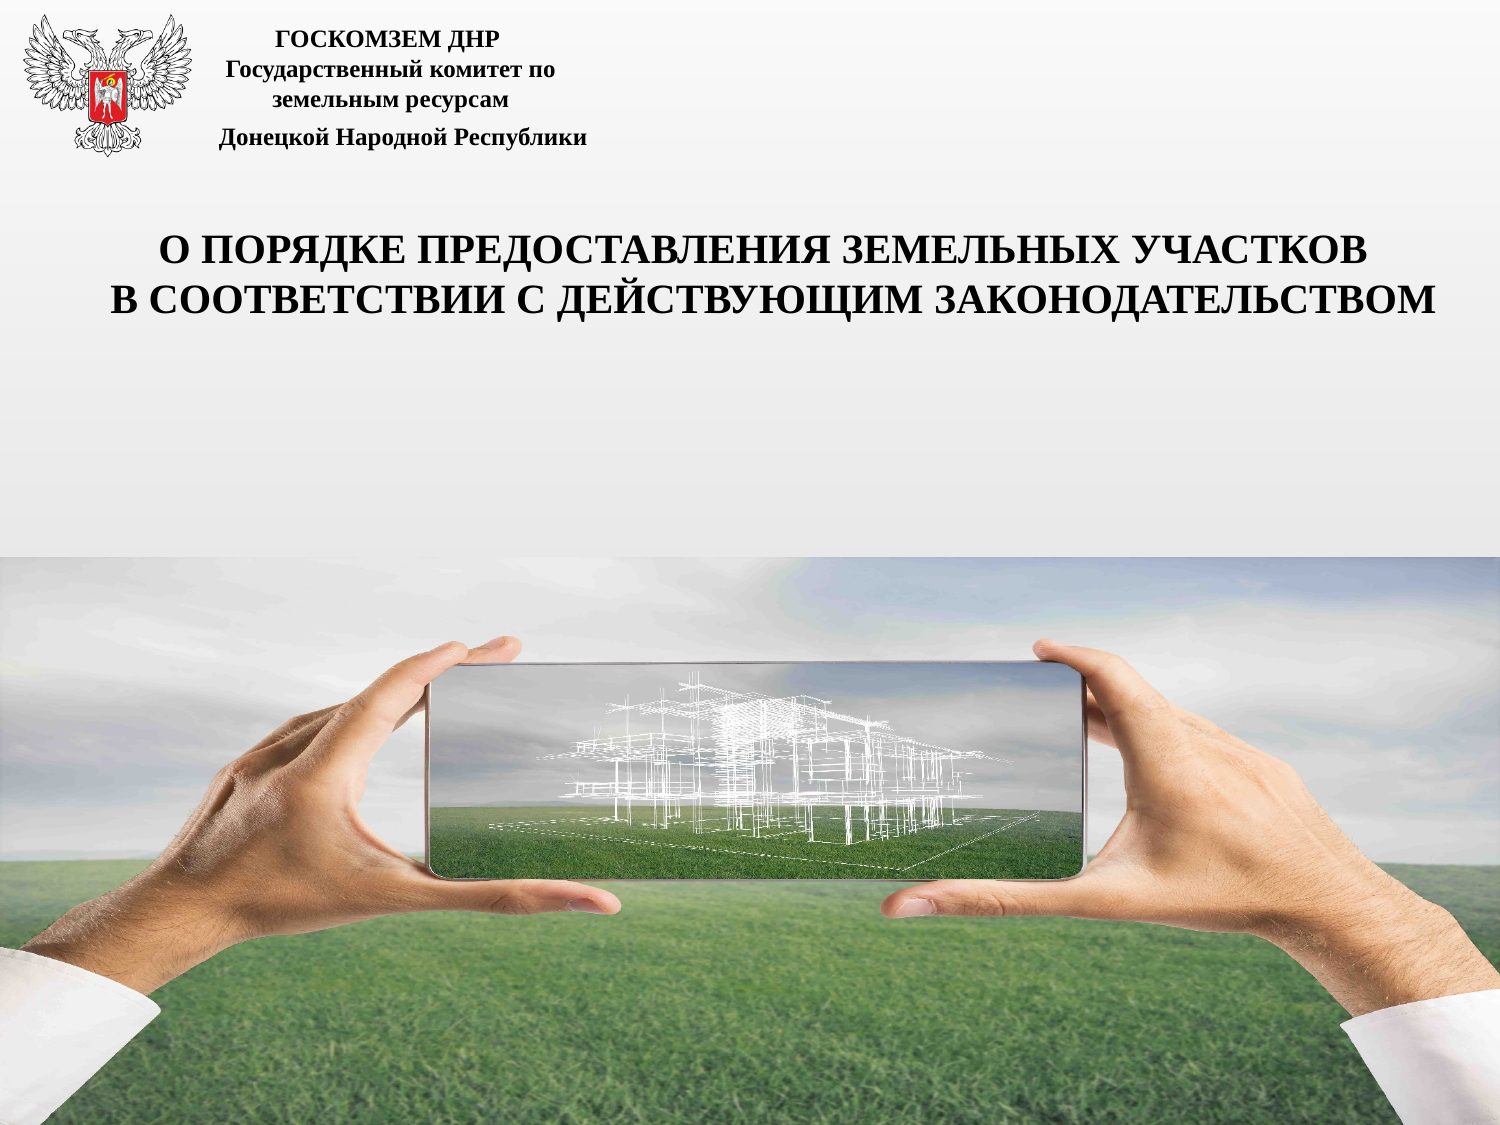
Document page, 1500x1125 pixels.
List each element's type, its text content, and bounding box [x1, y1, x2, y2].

picture [23, 14, 192, 157]
text_box ГОСКОМЗЕМ ДНР Государственный комитет по земельным ресурсам Донецкой Народной Республики [0, 14, 680, 197]
text_box О ПОРЯДКЕ ПРЕДОСТАВЛЕНИЯ ЗЕМЕЛЬНЫХ УЧАСТКОВ В СООТВЕТСТВИИ С ДЕЙСТВУЮЩИМ ЗАКОНОДАТЕЛЬСТВОМ [23, 214, 1500, 419]
picture [0, 557, 1500, 1125]
